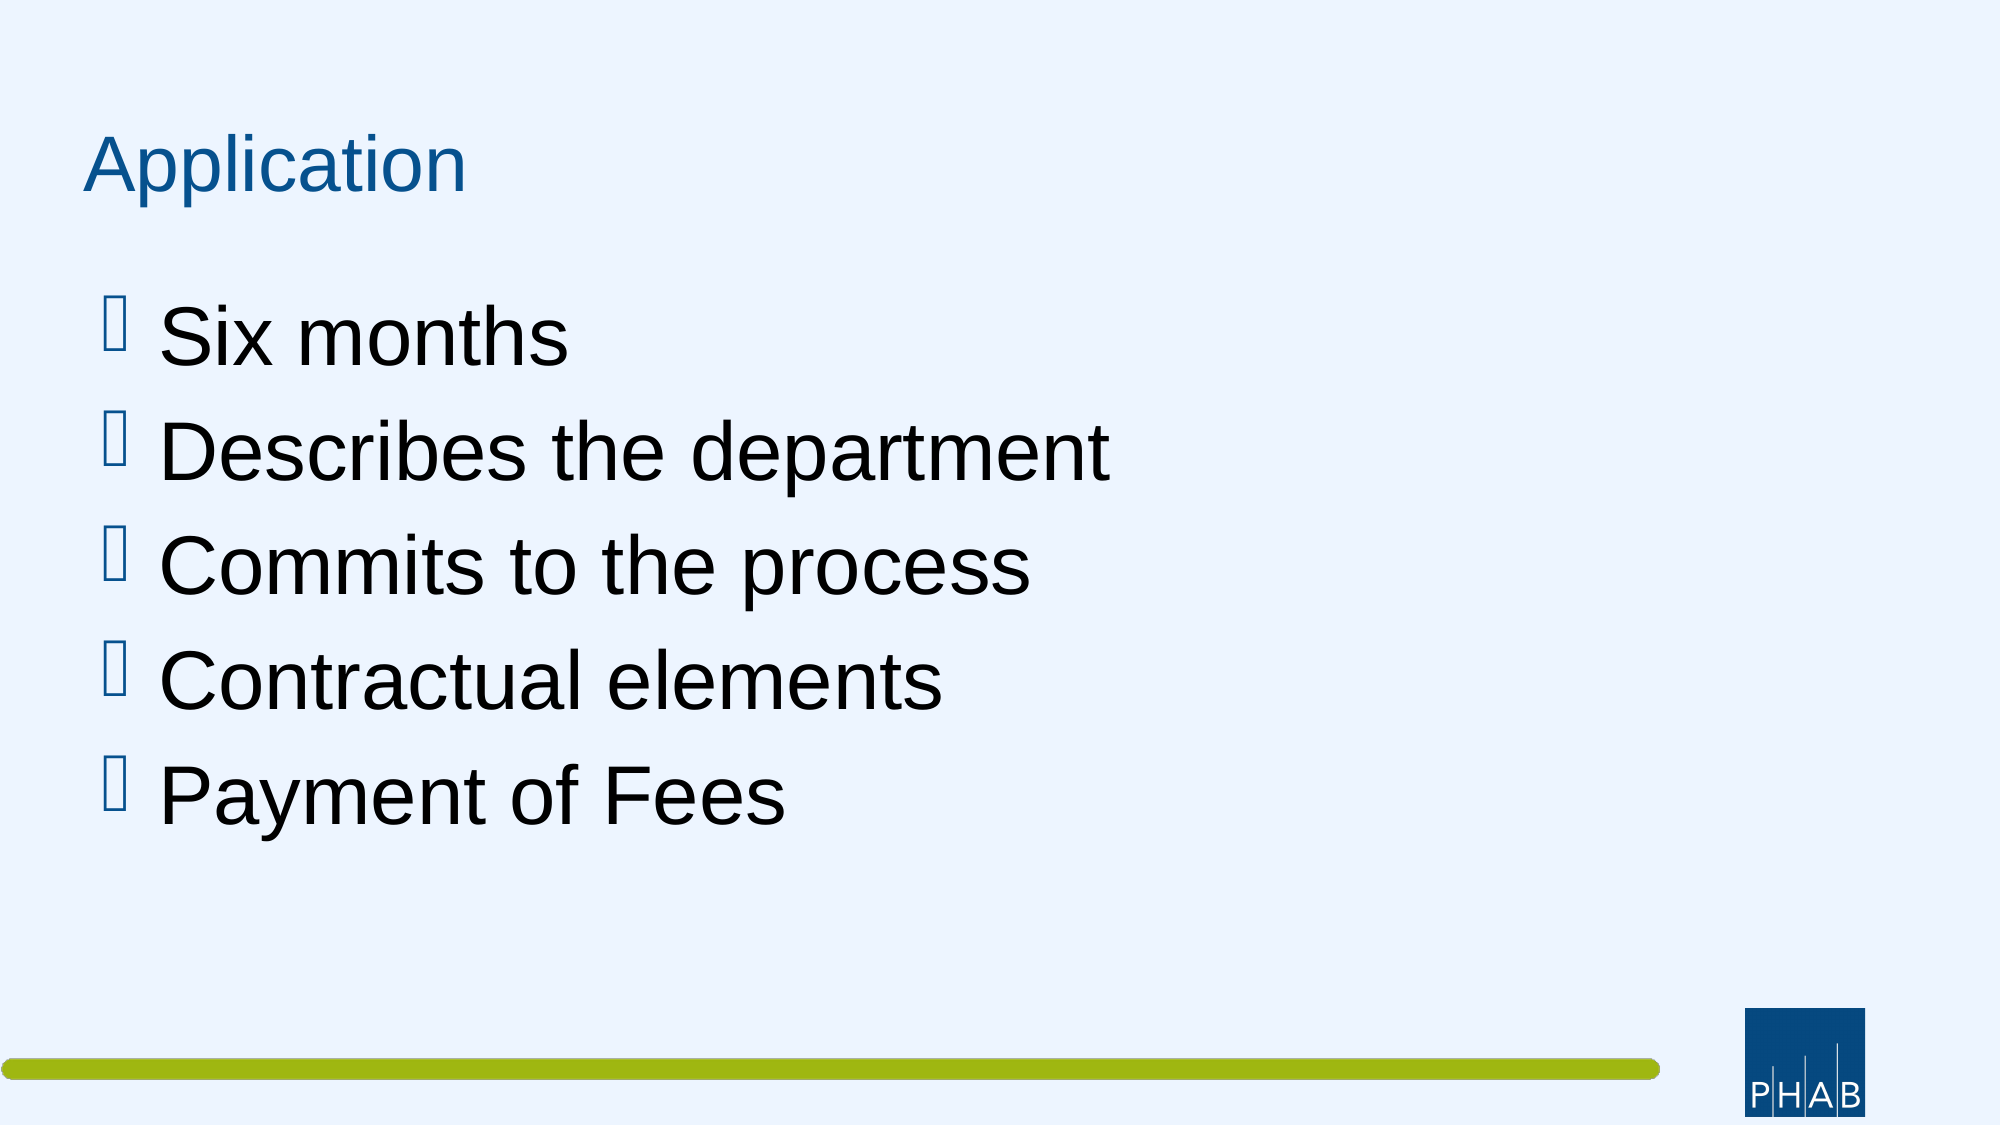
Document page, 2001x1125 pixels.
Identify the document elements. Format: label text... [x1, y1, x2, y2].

picture [1745, 1008, 1866, 1117]
picture [0, 1028, 1687, 1097]
list Six months Describes the department Commits to the process Contractual elements Payment of Fees [68, 252, 1932, 1000]
title Application [68, 97, 1932, 223]
